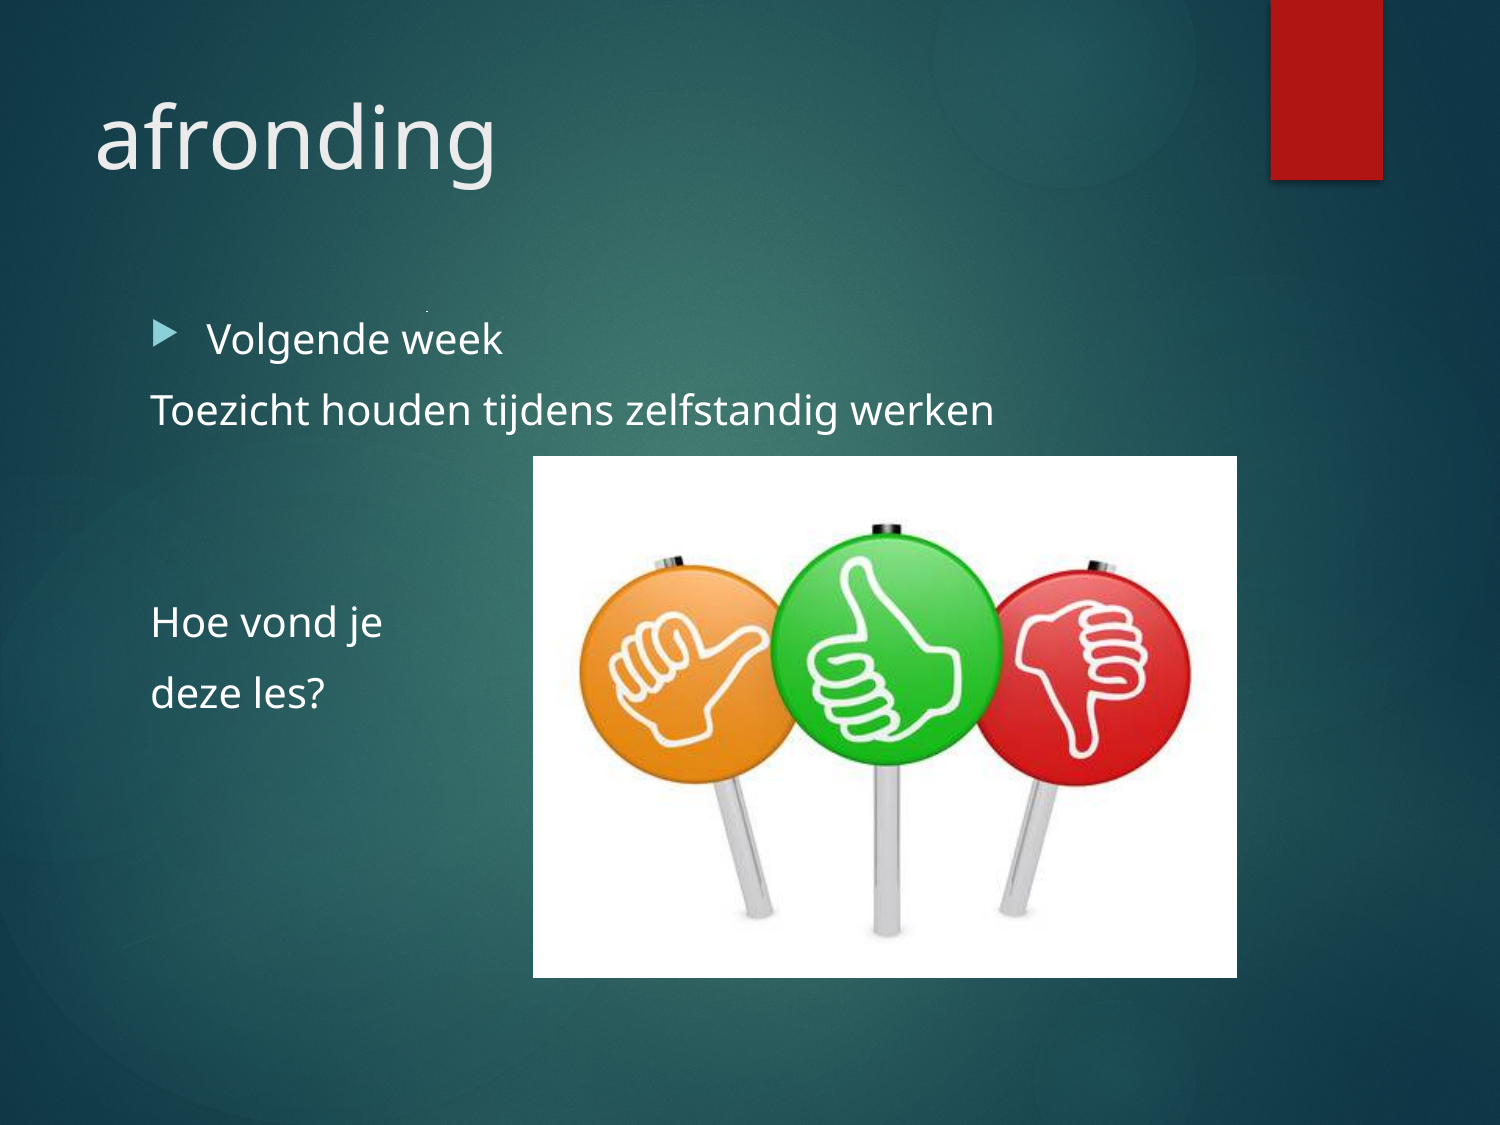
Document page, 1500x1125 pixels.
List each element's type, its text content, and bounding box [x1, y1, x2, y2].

title afronding [79, 74, 1237, 304]
picture [533, 455, 1237, 979]
list Volgende week Toezicht houden tijdens zelfstandig werken Hoe vond je deze les? [134, 304, 1236, 994]
